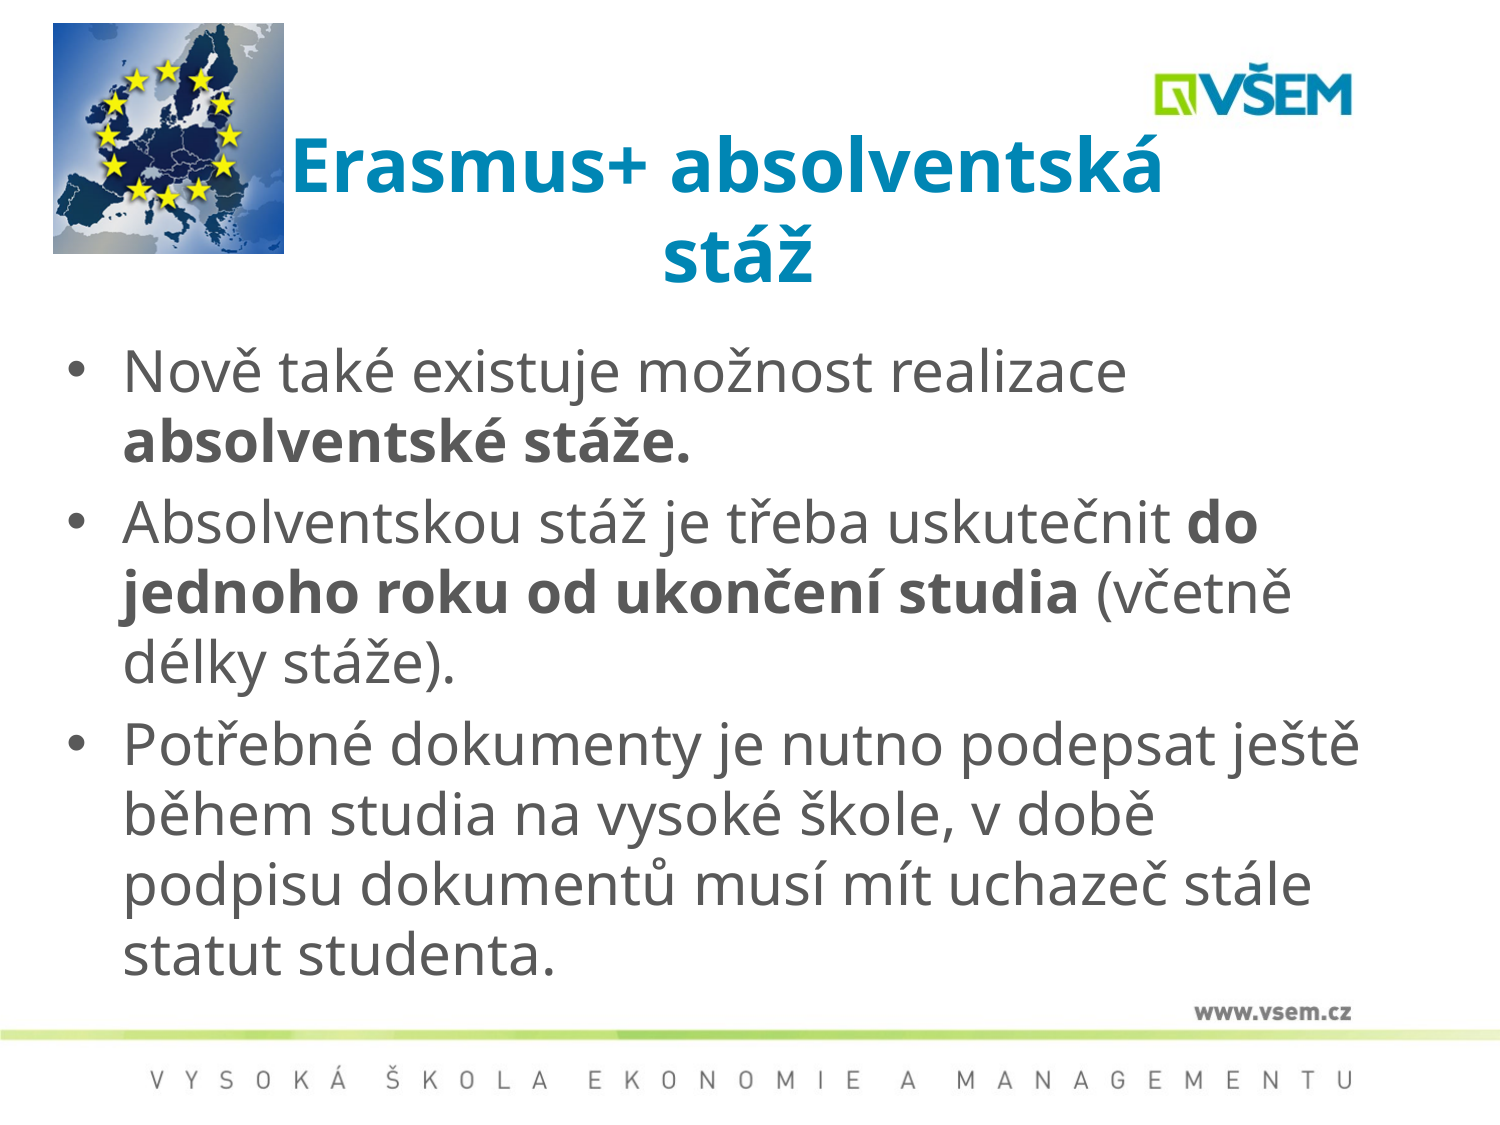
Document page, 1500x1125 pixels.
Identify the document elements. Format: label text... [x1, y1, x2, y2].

list Nově také existuje možnost realizace absolventské stáže. Absolventskou stáž je třeba uskutečnit do jednoho roku od ukončení studia (včetně délky stáže). Potřebné dokumenty je nutno podepsat ještě během studia na vysoké škole, v době podpisu dokumentů musí mít uchazeč stále statut studenta. [51, 326, 1402, 1069]
picture [0, 0, 1500, 1125]
title Erasmus+ absolventská stáž [53, 113, 1404, 302]
